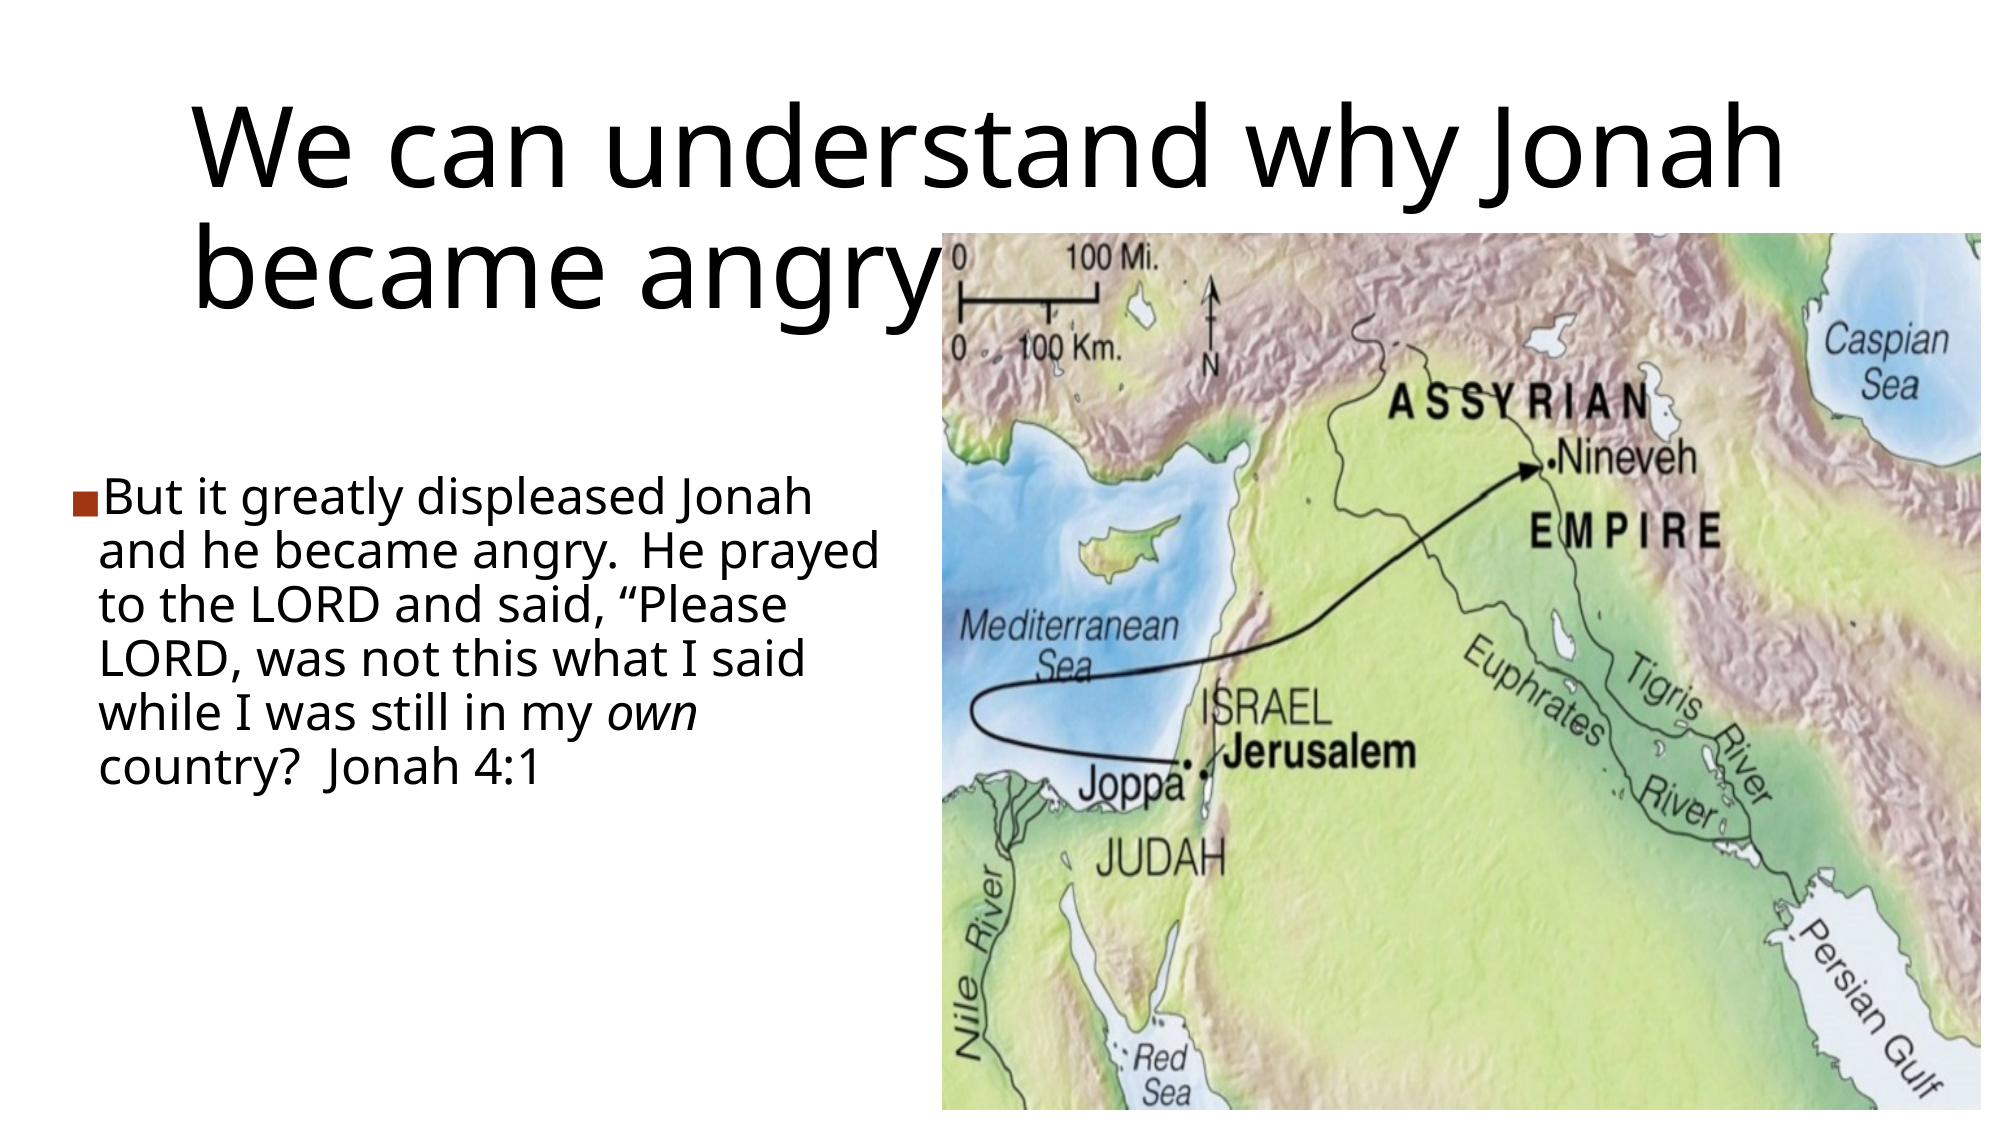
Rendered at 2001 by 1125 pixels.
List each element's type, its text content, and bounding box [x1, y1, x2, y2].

picture [941, 232, 1981, 1110]
list But it greatly displeased Jonah and he became angry. He prayed to the Lord and said, “Please Lord, was not this what I said while I was still in my own country? Jonah 4:1 [53, 463, 902, 1043]
title We can understand why Jonah became angry. [175, 79, 1826, 344]
